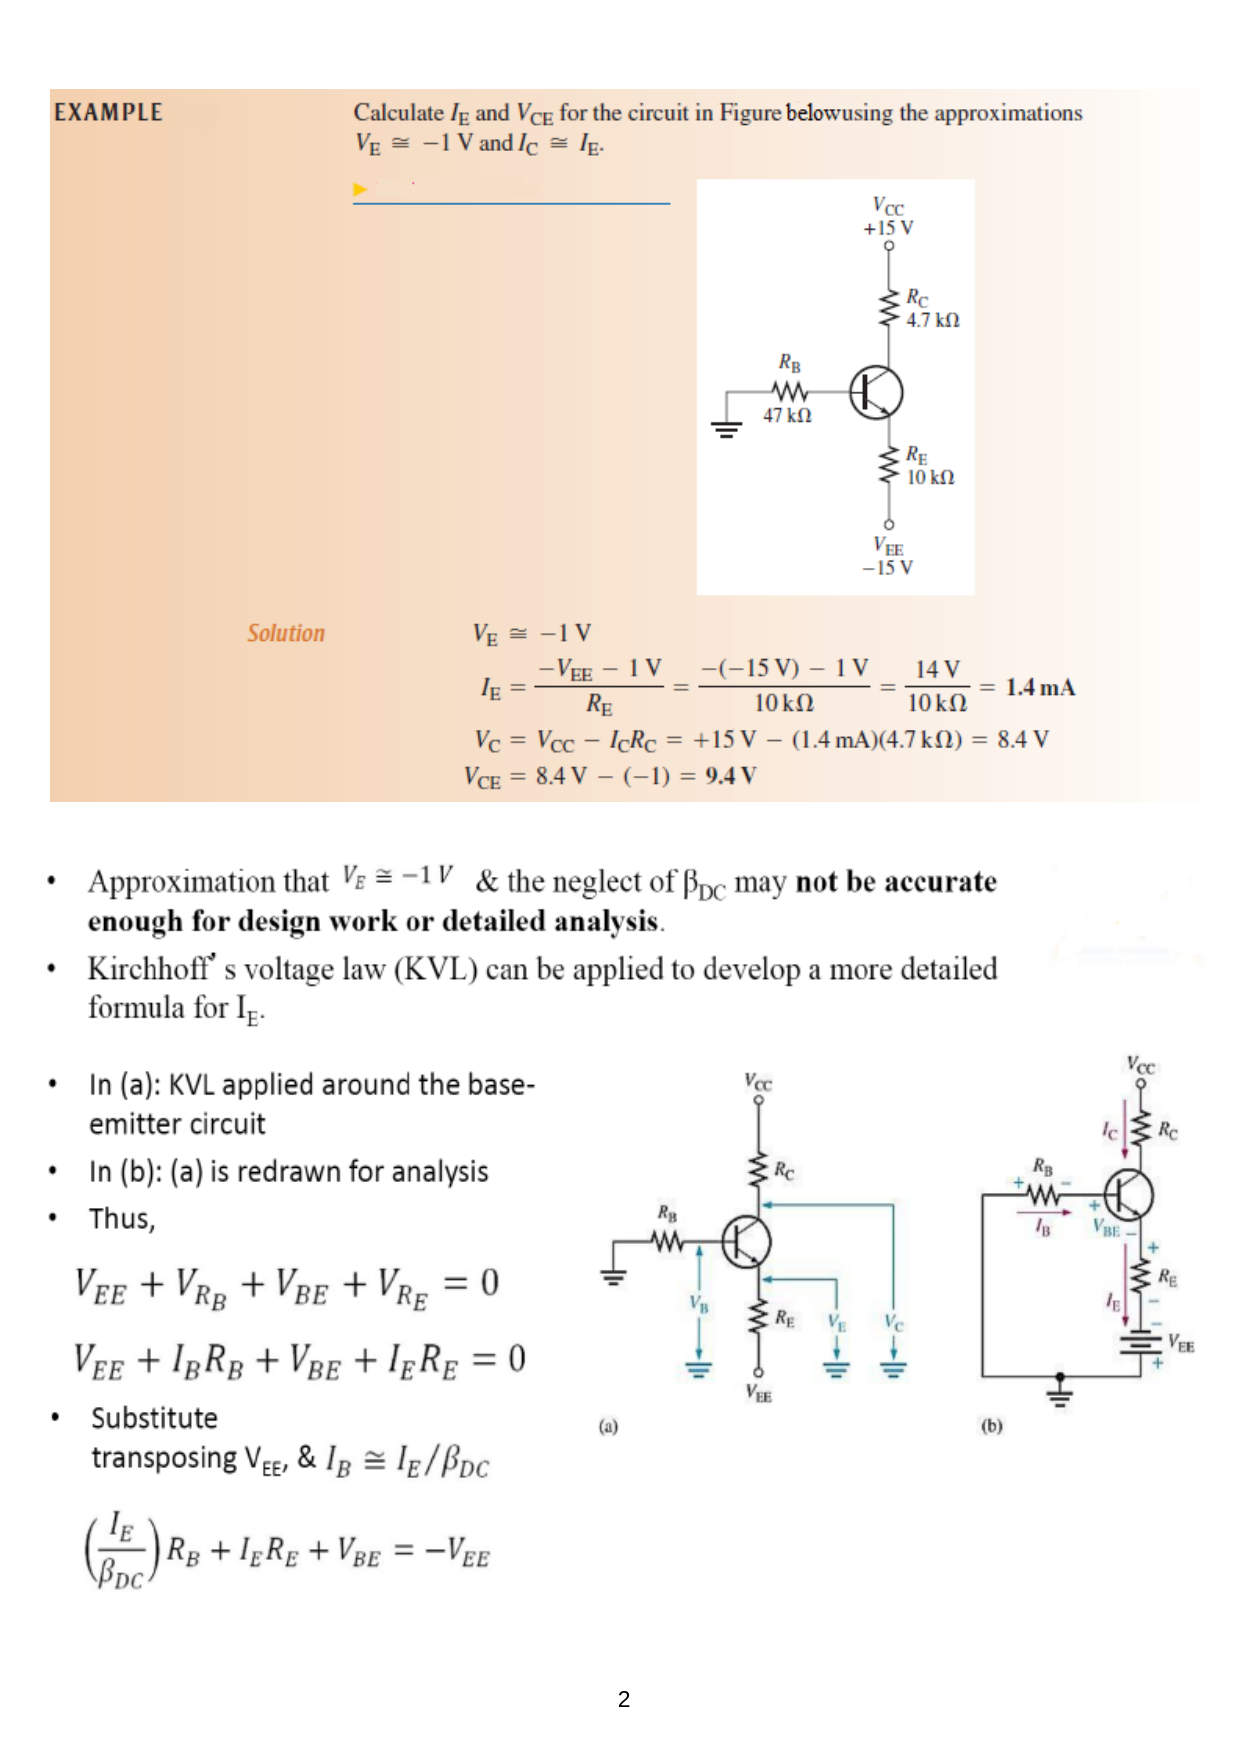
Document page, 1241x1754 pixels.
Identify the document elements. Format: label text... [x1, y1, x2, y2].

picture [49, 89, 1199, 803]
picture [32, 851, 1206, 1615]
text_box 2 [602, 1677, 646, 1720]
